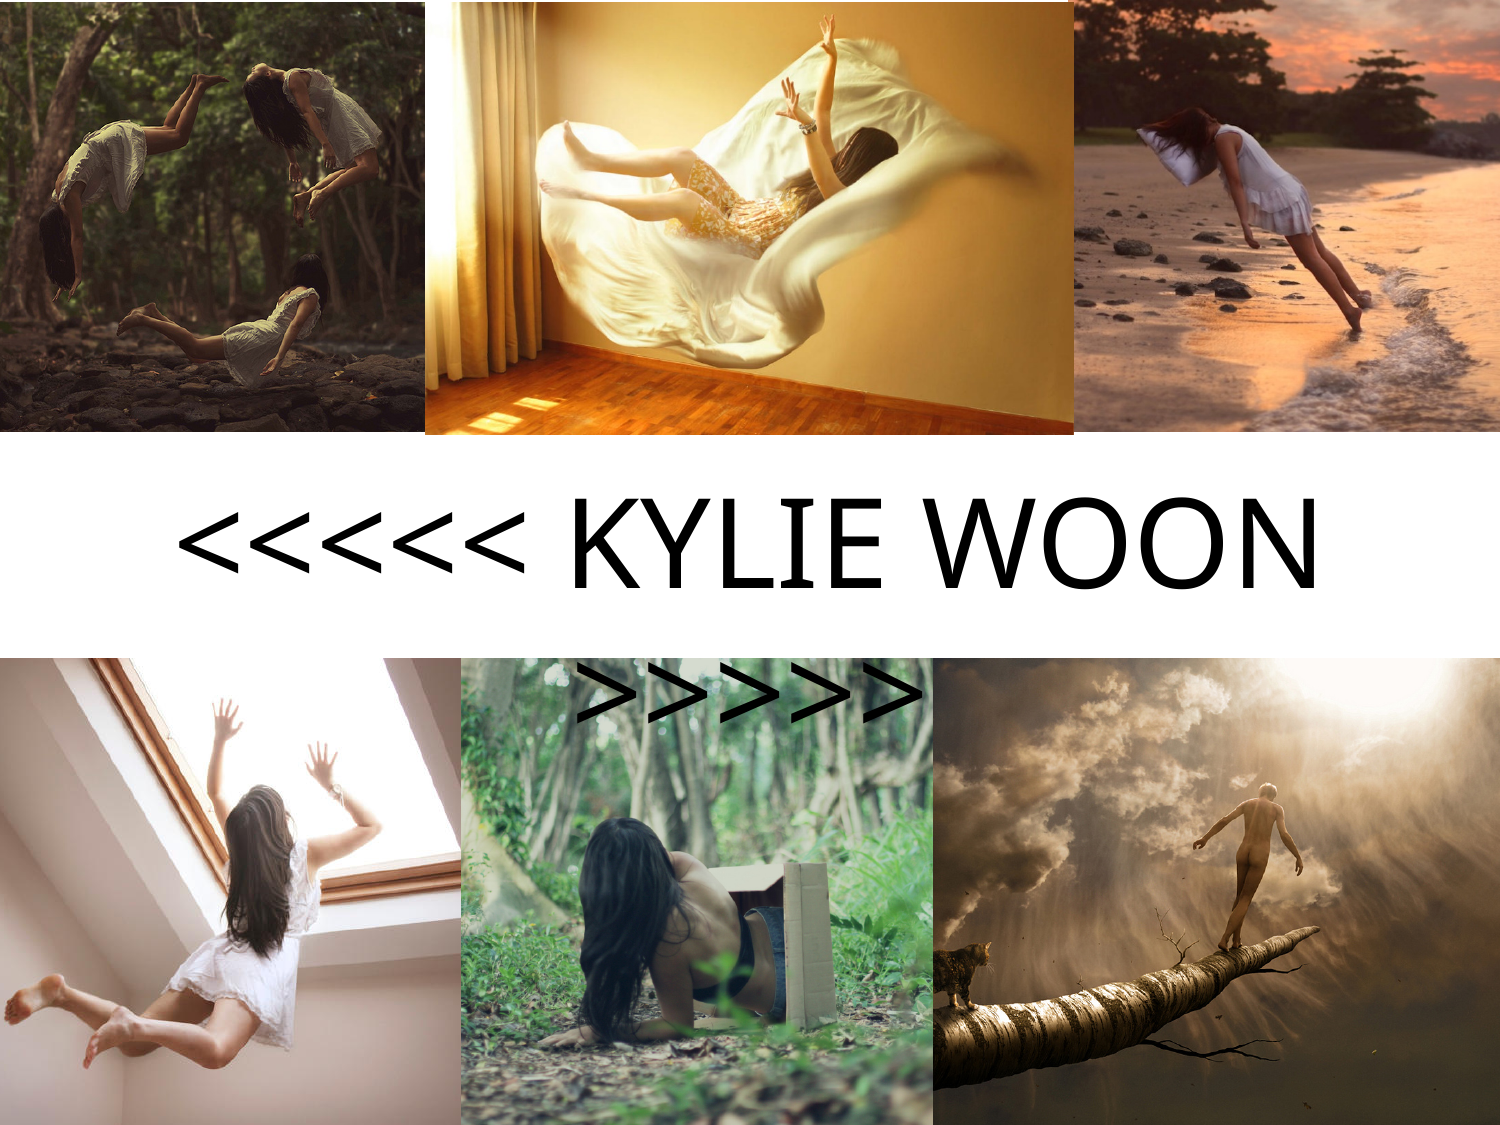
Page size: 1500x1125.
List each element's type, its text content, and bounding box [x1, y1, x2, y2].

picture [0, 0, 1500, 435]
text_box <<<<< KYLIE WOON >>>>> [0, 456, 1500, 657]
picture [0, 658, 1500, 1125]
